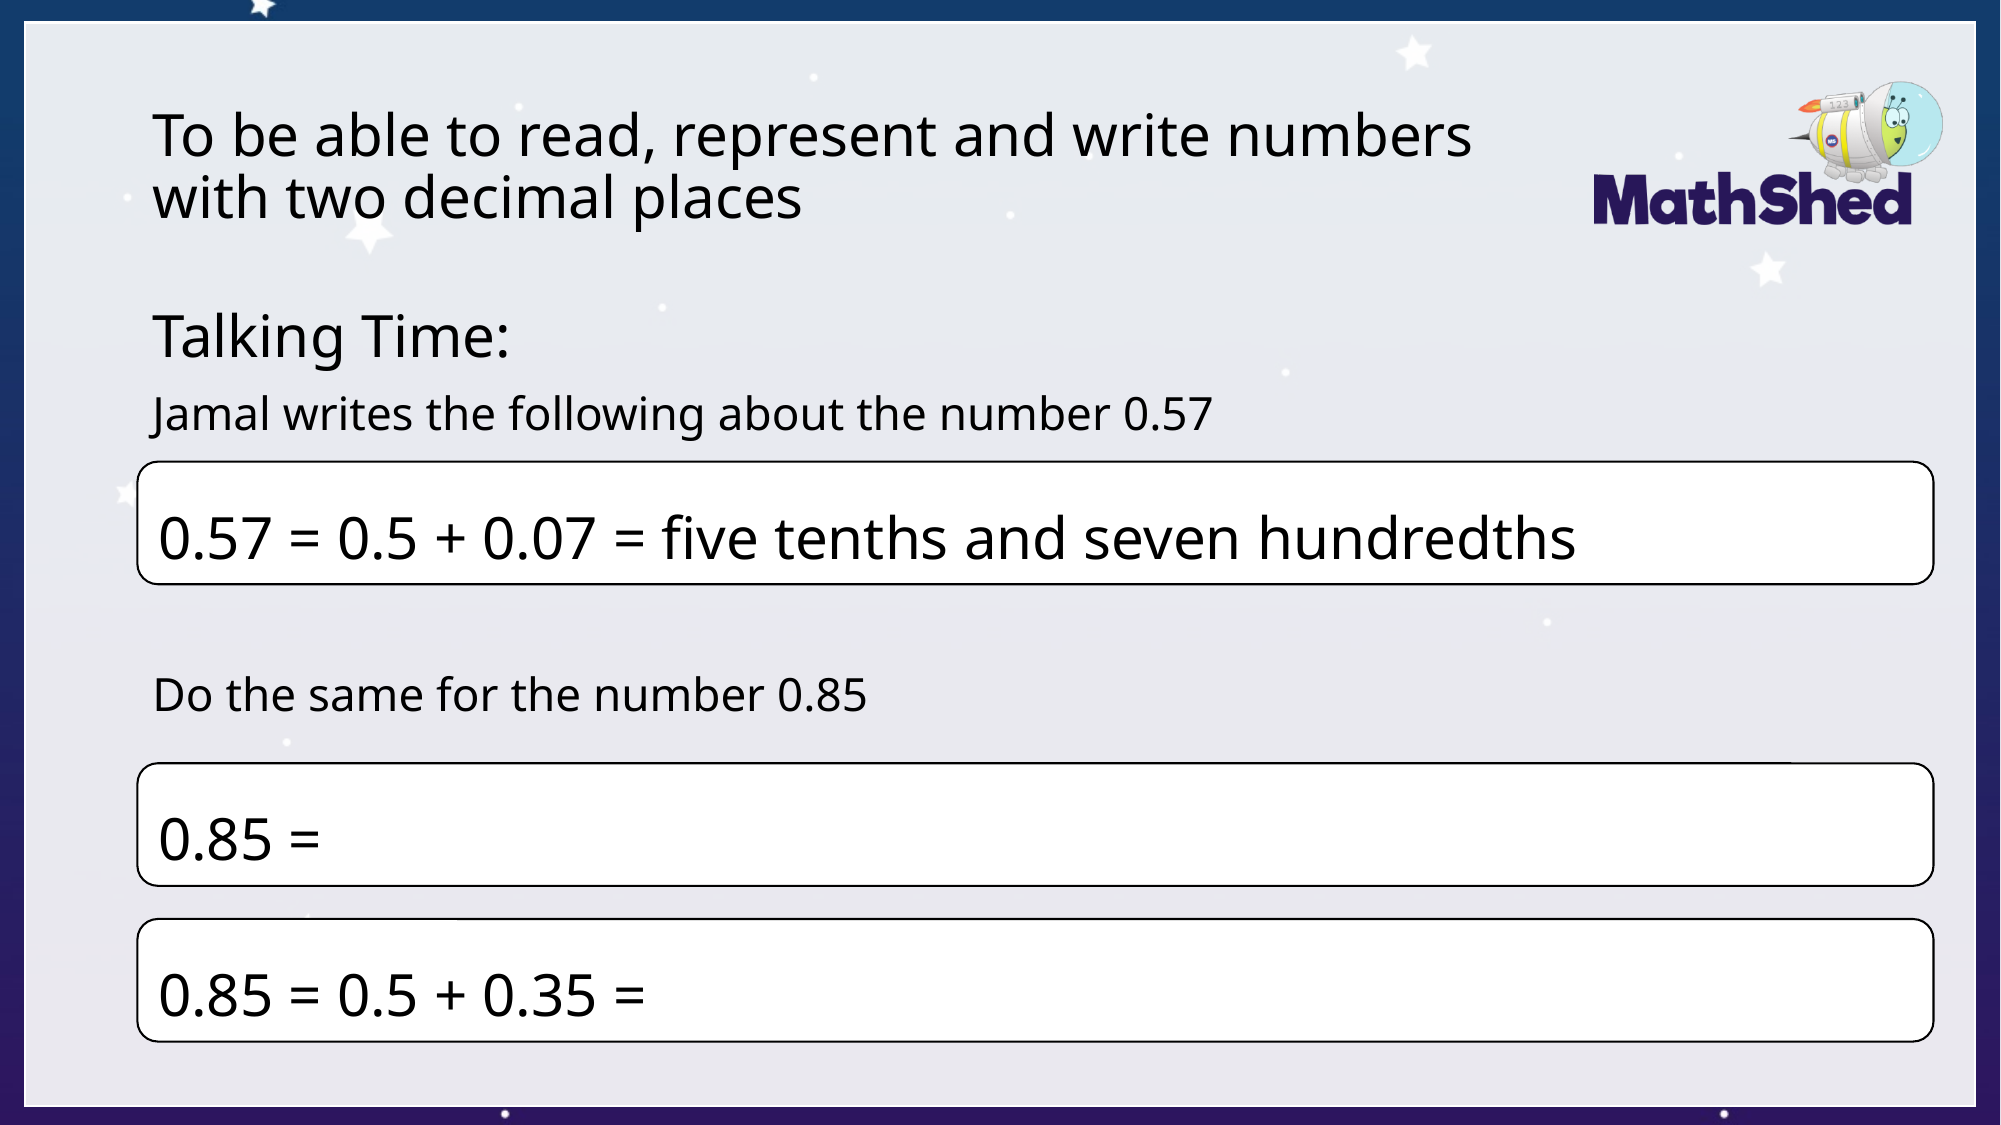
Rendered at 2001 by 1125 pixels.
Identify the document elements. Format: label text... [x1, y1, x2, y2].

list Talking Time: Jamal writes the following about the number 0.57 Do the same for the number 0.85 [137, 299, 1863, 474]
text_box 0.85 = 0.8 + 0.05 = eight tenths and five hundredths [136, 762, 1935, 887]
text_box 0.57 = 0.5 + 0.07 = five tenths and seven hundredths [136, 460, 1935, 586]
list Talking Time: Jamal writes the following about the number 0.57 Do the same for the number 0.85 [137, 572, 1863, 775]
text_box 0.85 = 0.5 + 0.35 = five tenths and thirty-five hundredths [136, 917, 1935, 1043]
picture [0, 0, 2001, 1125]
title To be able to read, represent and write numbers with two decimal places [137, 59, 1578, 278]
list Talking Time: Jamal writes the following about the number 0.57 Do the same for the number 0.85 [137, 874, 1863, 931]
